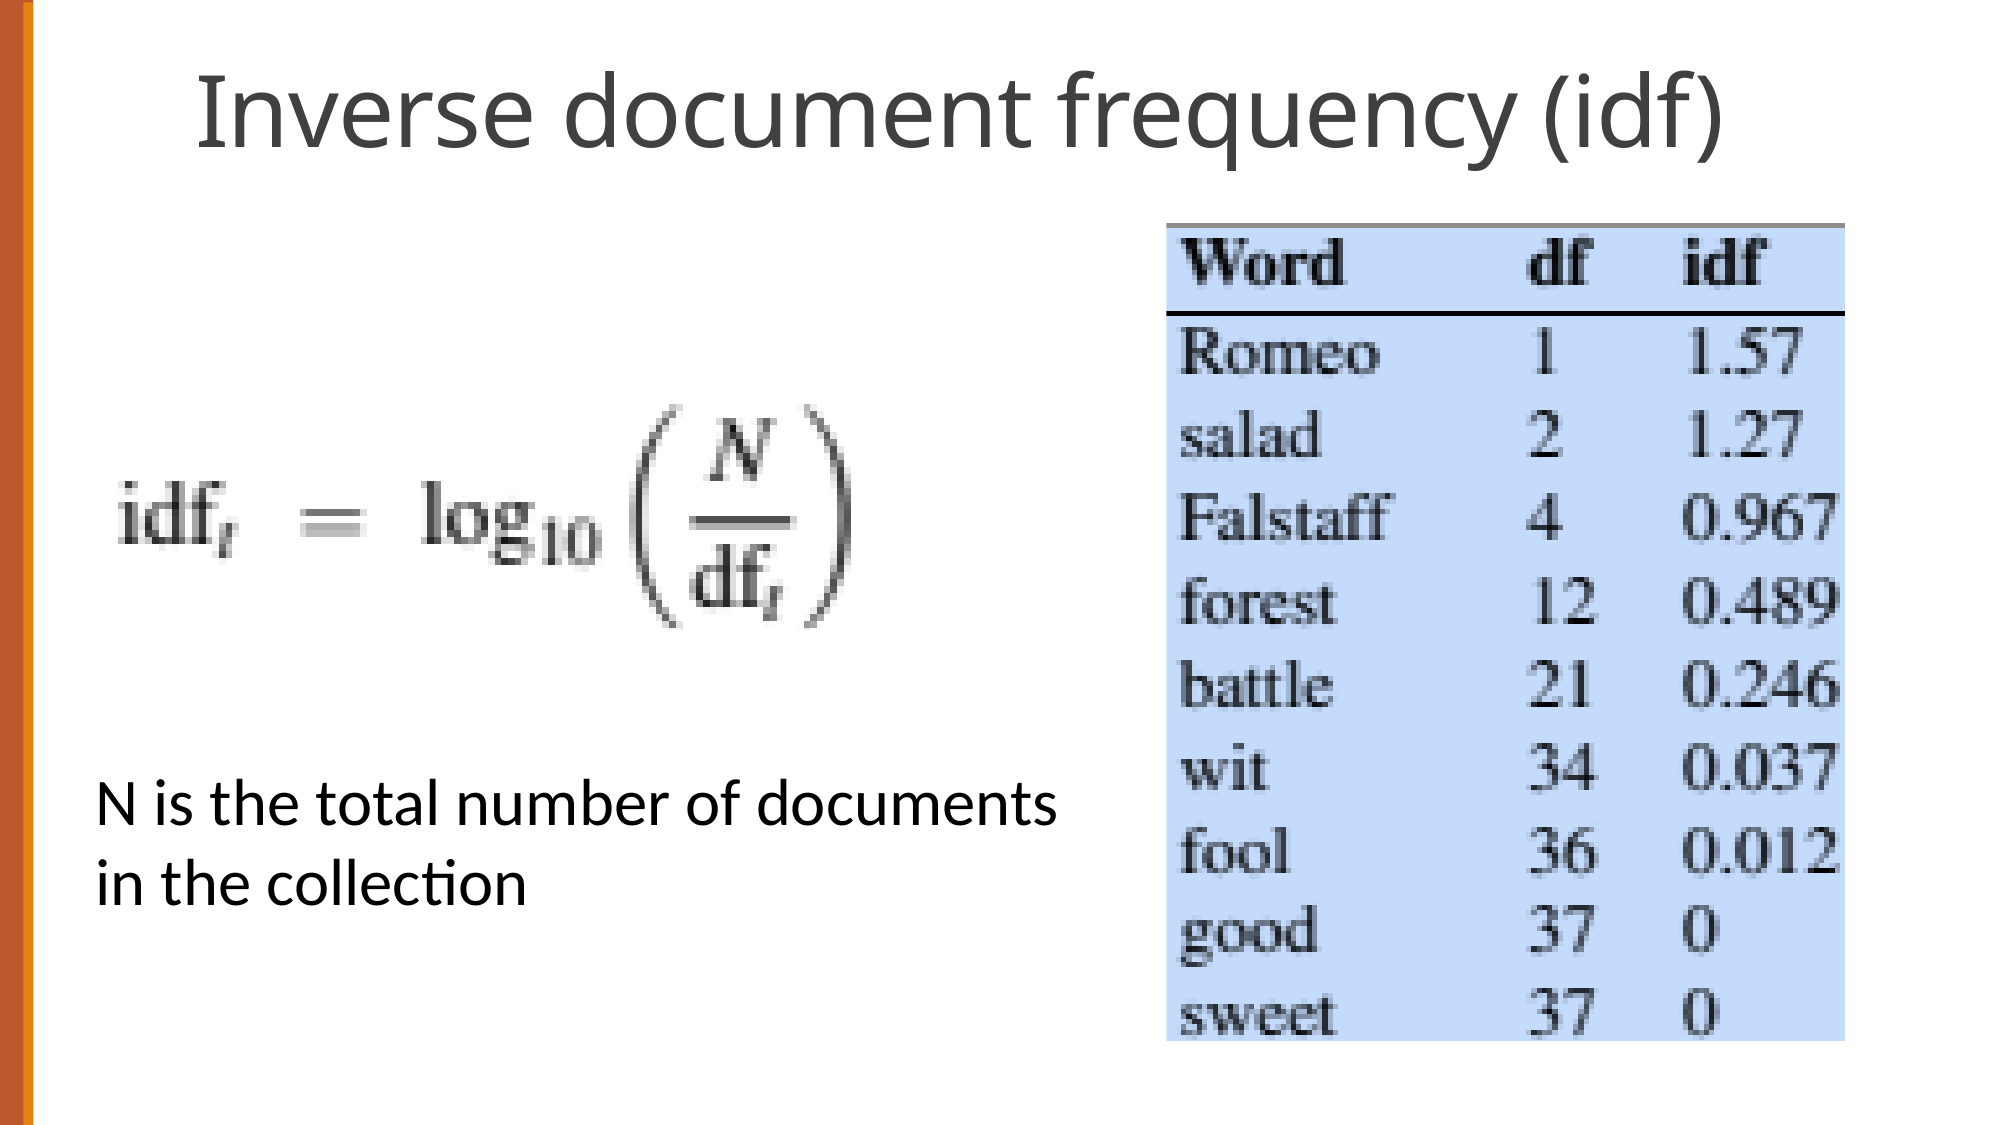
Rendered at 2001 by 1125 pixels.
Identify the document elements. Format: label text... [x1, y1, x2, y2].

picture [1165, 217, 1846, 1041]
text_box N is the total number of documents in the collection [80, 751, 1090, 926]
picture [111, 389, 866, 630]
title Inverse document frequency (idf) [180, 26, 1830, 175]
